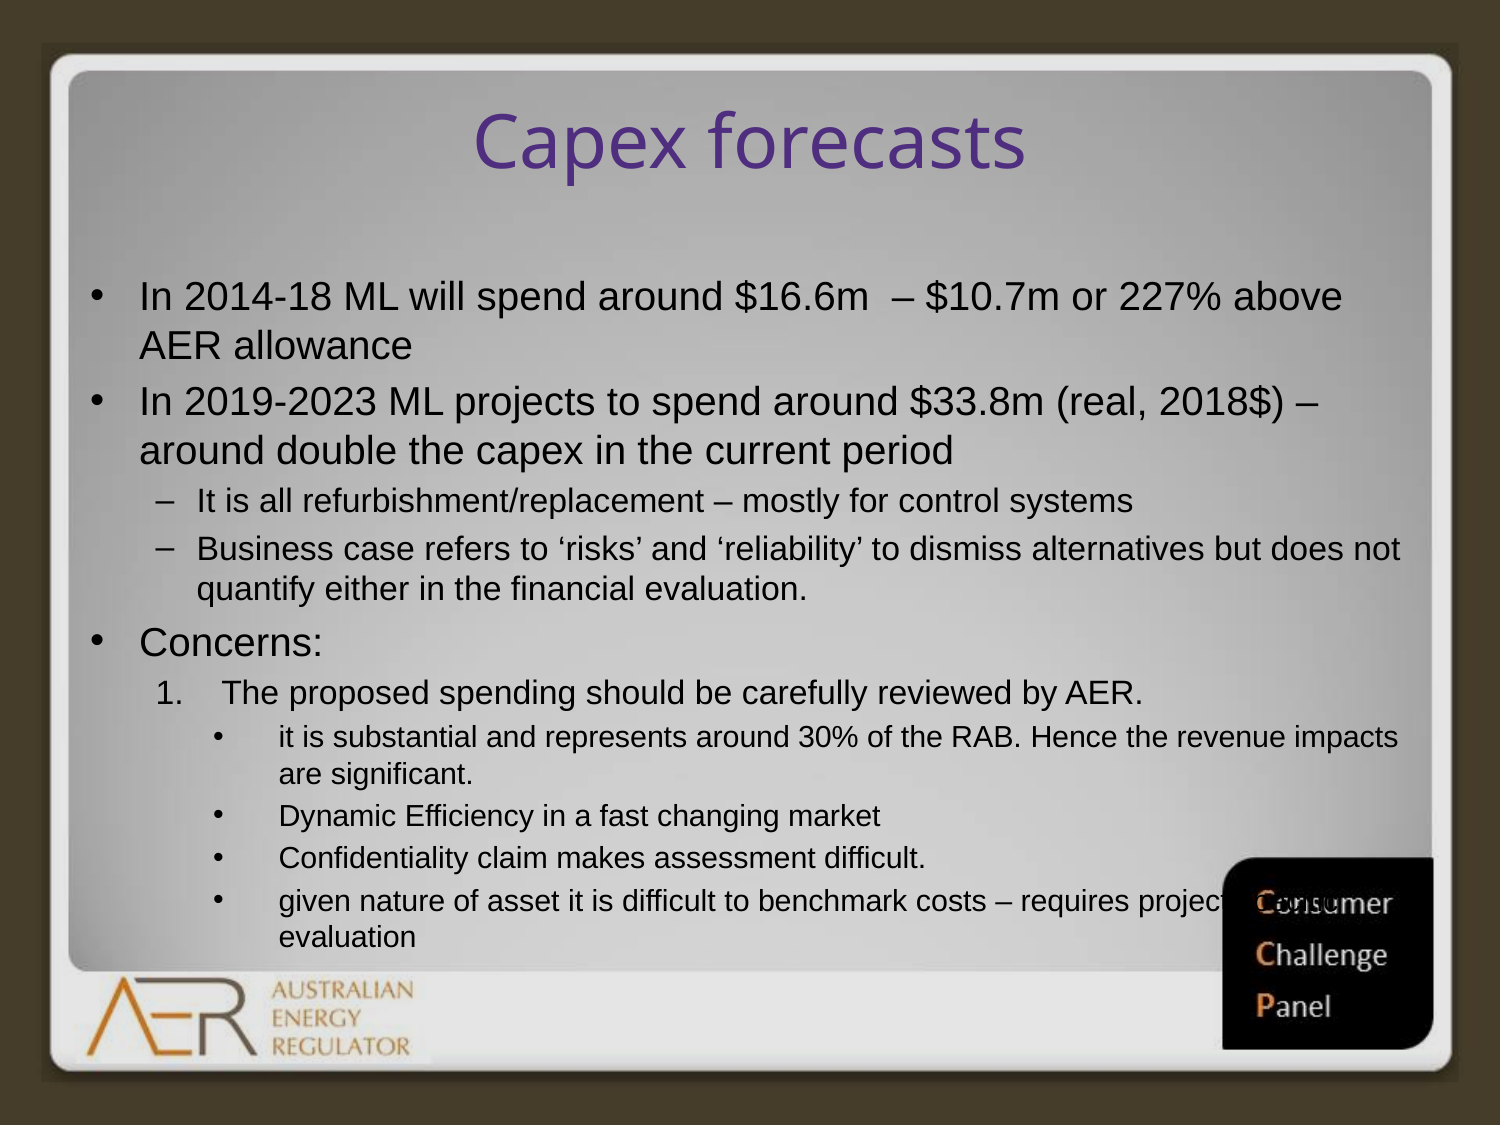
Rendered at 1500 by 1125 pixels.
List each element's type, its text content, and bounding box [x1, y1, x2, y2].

title Capex forecasts [75, 45, 1425, 233]
picture [0, 0, 1500, 1125]
list In 2014-18 ML will spend around $16.6m – $10.7m or 227% above AER allowance In 2019-2023 ML projects to spend around $33.8m (real, 2018$) – around double the capex in the current period It is all refurbishment/replacement – mostly for control systems Business case refers to ‘risks’ and ‘reliability’ to dismiss alternatives but does not quantify either in the financial evaluation. Concerns: The proposed spending should be carefully reviewed by AER. it is substantial and represents around 30% of the RAB. Hence the revenue impacts are significant. Dynamic Efficiency in a fast changing market Confidentiality claim makes assessment difficult. given nature of asset it is difficult to benchmark costs – requires project specific evaluation [75, 262, 1425, 965]
